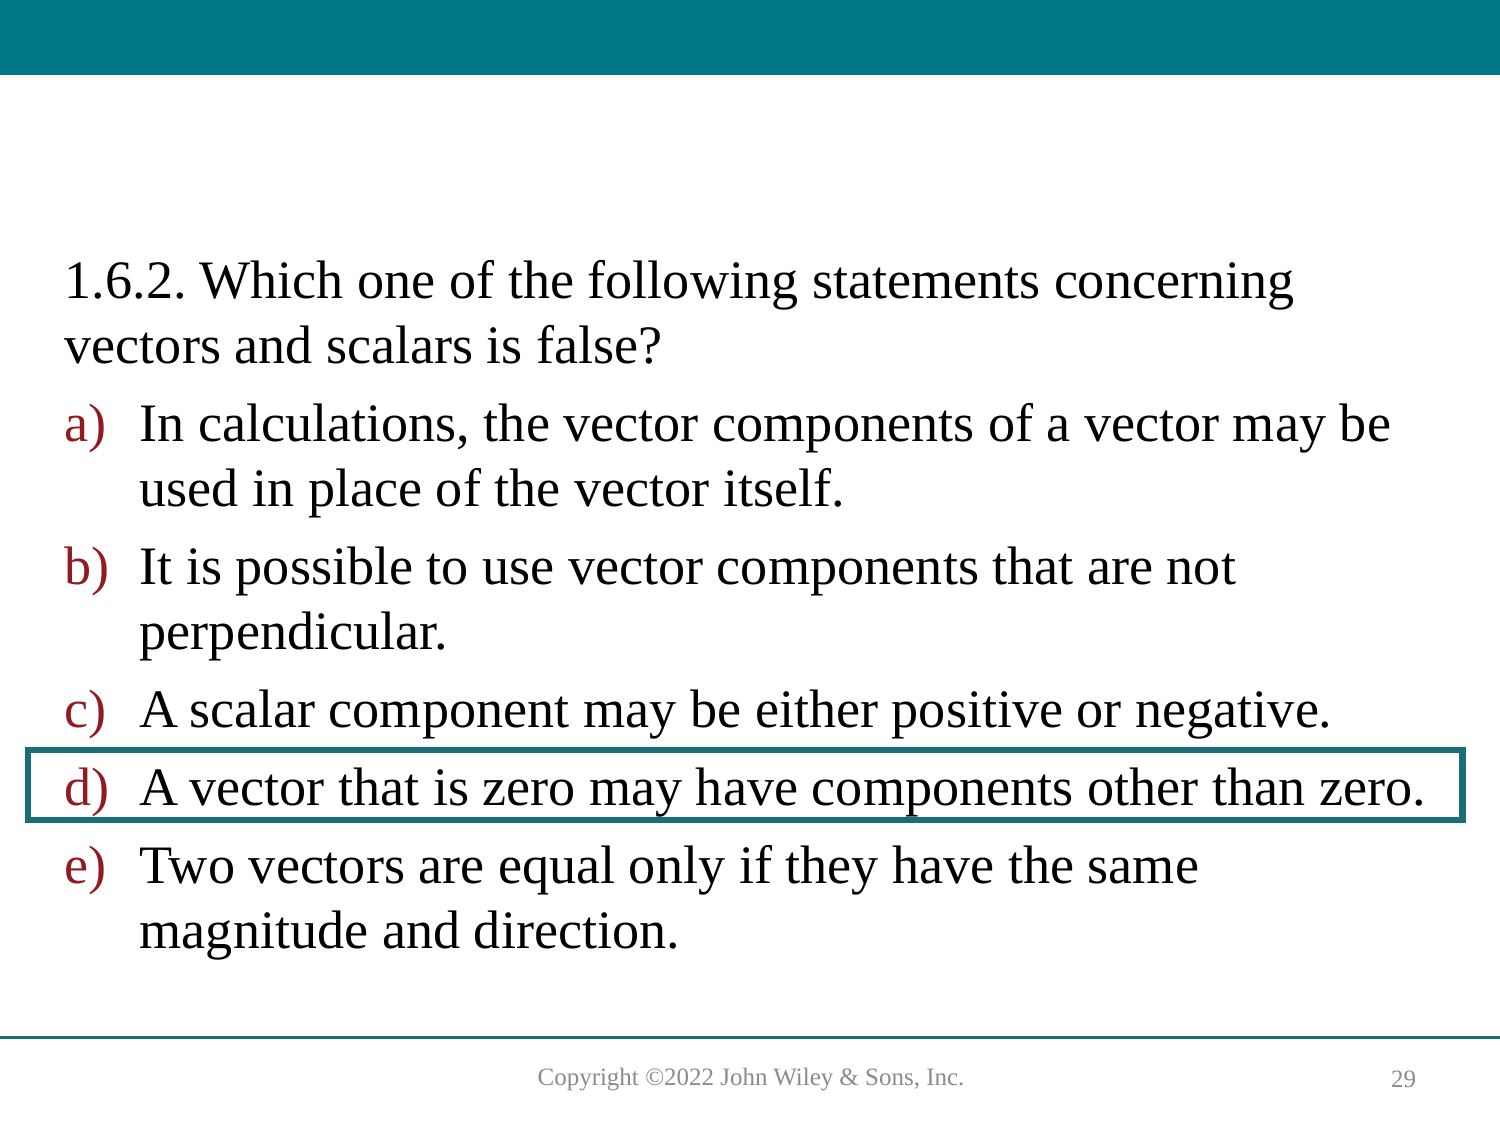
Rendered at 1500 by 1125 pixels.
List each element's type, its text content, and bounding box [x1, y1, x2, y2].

text_box [27, 750, 1463, 820]
list 1.6.2. Which one of the following statements concerning vectors and scalars is false? In calculations, the vector components of a vector may be used in place of the vector itself. It is possible to use vector components that are not perpendicular. A scalar component may be either positive or negative. A vector that is zero may have components other than zero. Two vectors are equal only if they have the same magnitude and direction. [50, 820, 1450, 1025]
list 1.6.2. Which one of the following statements concerning vectors and scalars is false? In calculations, the vector components of a vector may be used in place of the vector itself. It is possible to use vector components that are not perpendicular. A scalar component may be either positive or negative. A vector that is zero may have components other than zero. Two vectors are equal only if they have the same magnitude and direction. [50, 237, 1450, 750]
